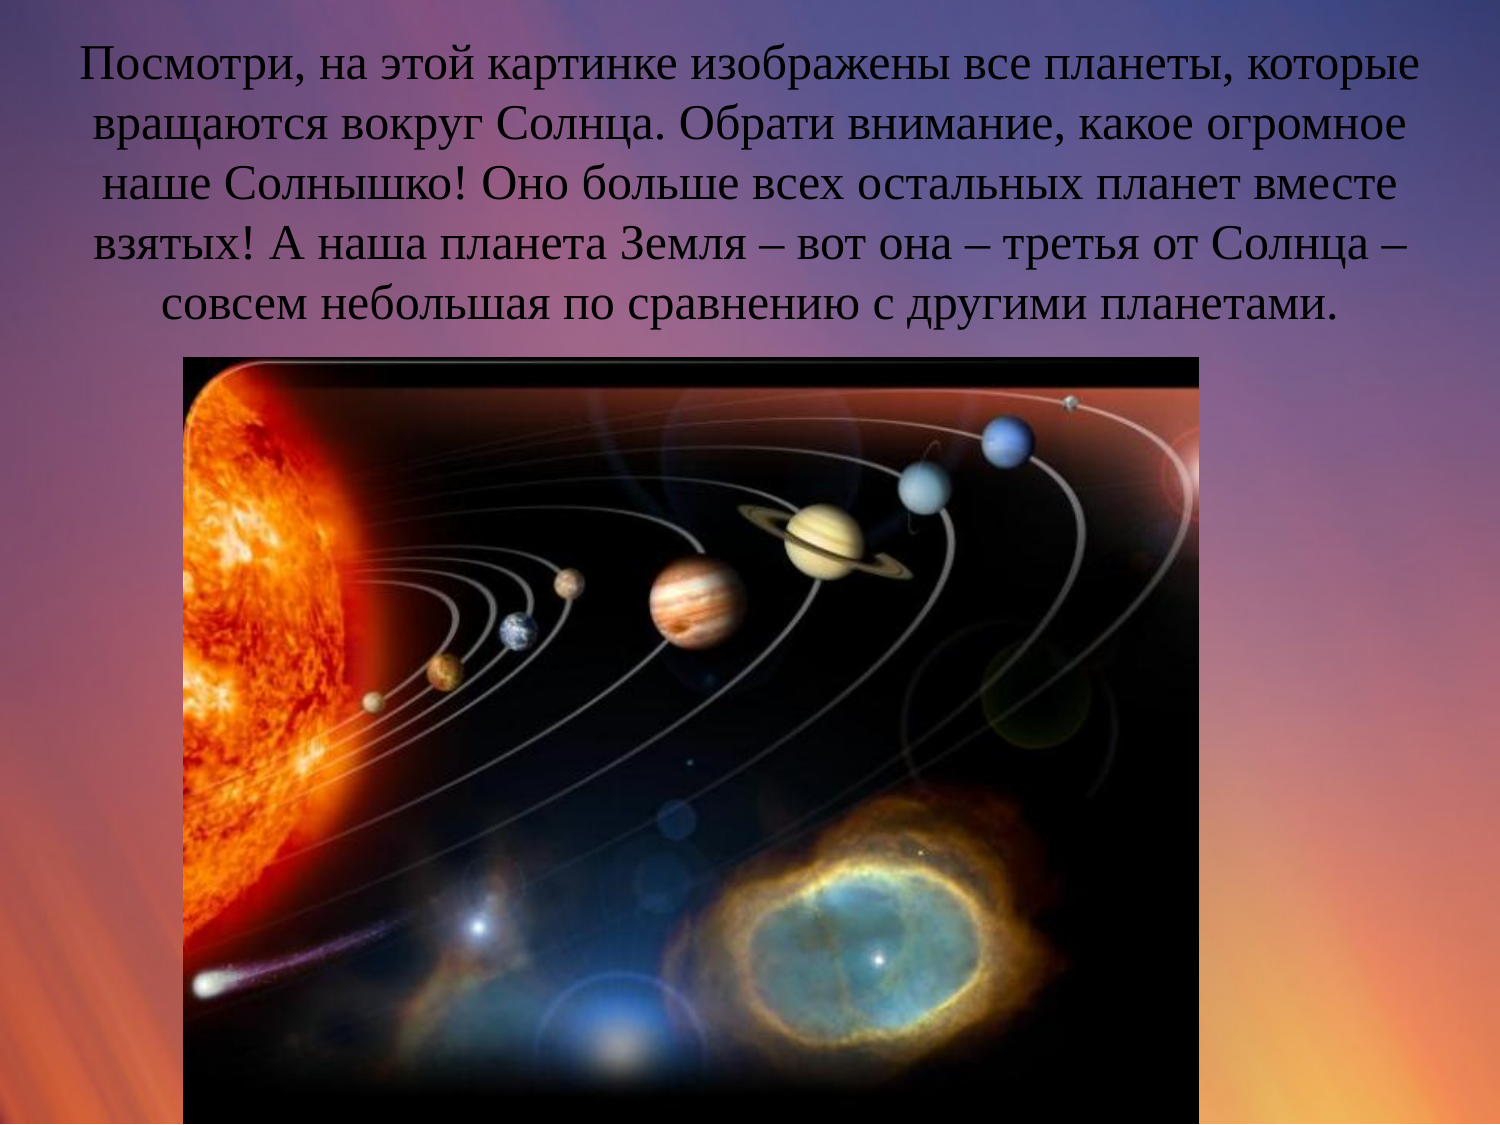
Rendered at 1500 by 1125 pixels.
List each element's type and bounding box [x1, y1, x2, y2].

list [182, 357, 1200, 1124]
picture [0, 0, 1500, 1124]
